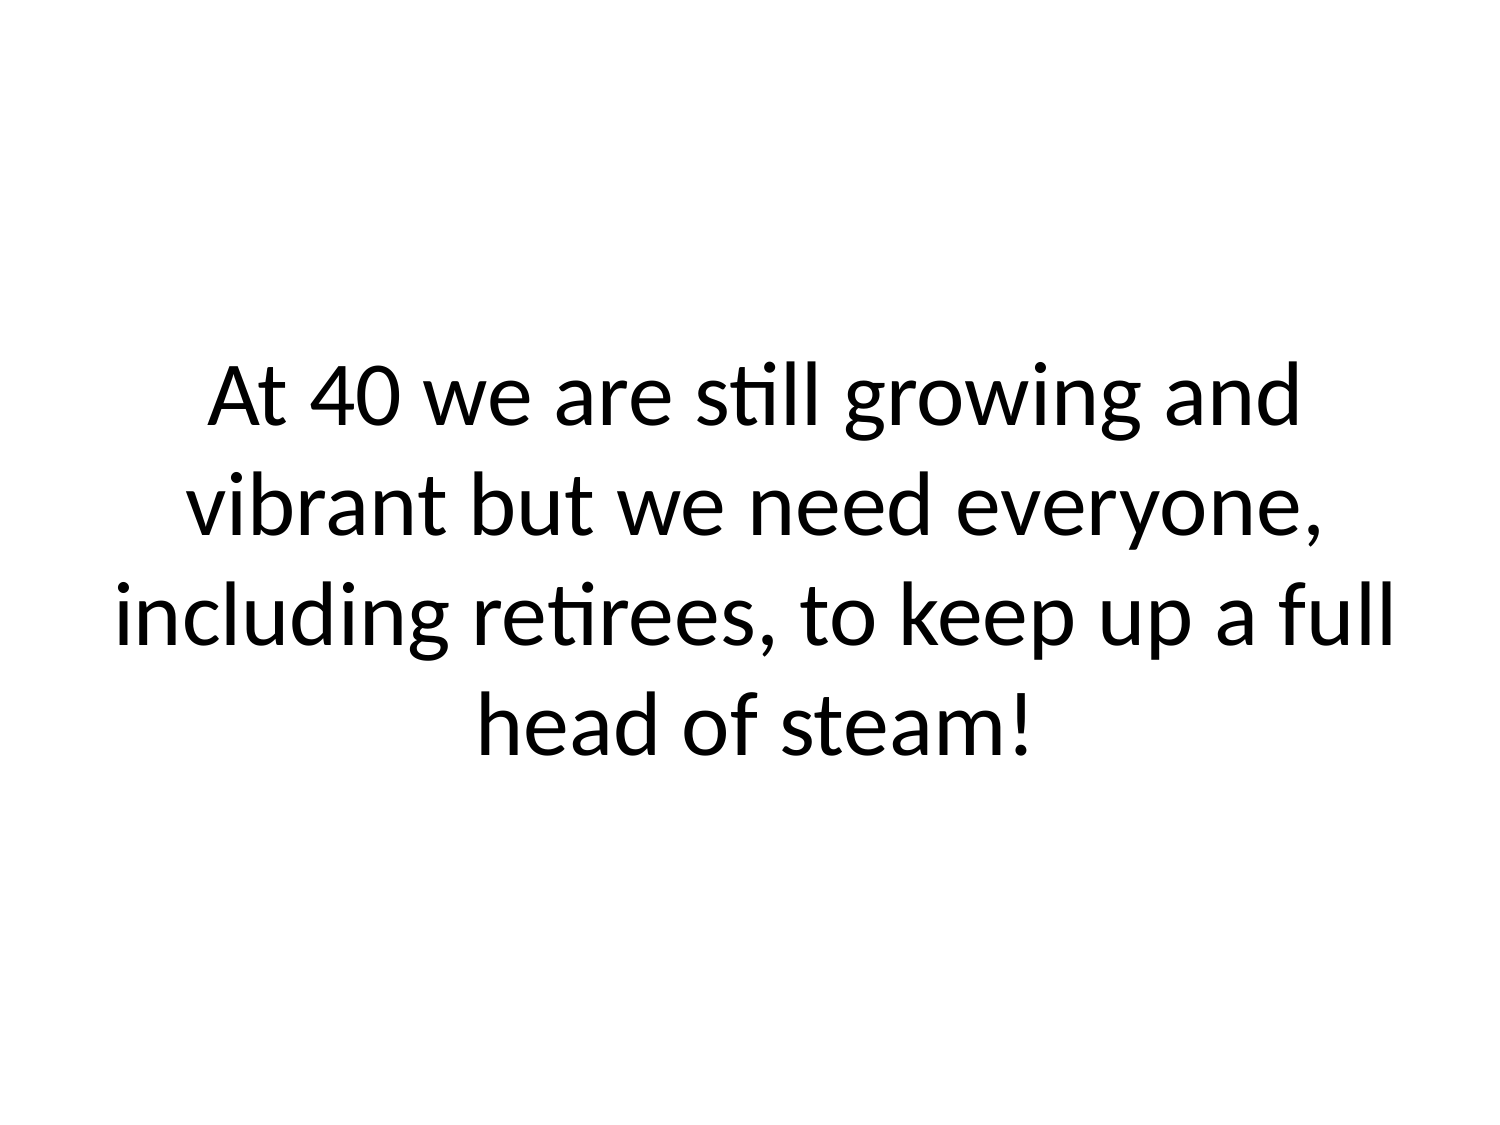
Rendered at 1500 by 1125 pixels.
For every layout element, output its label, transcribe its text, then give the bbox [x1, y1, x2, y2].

title At 40 we are still growing and vibrant but we need everyone, including retirees, to keep up a full head of steam! [75, 45, 1438, 1063]
